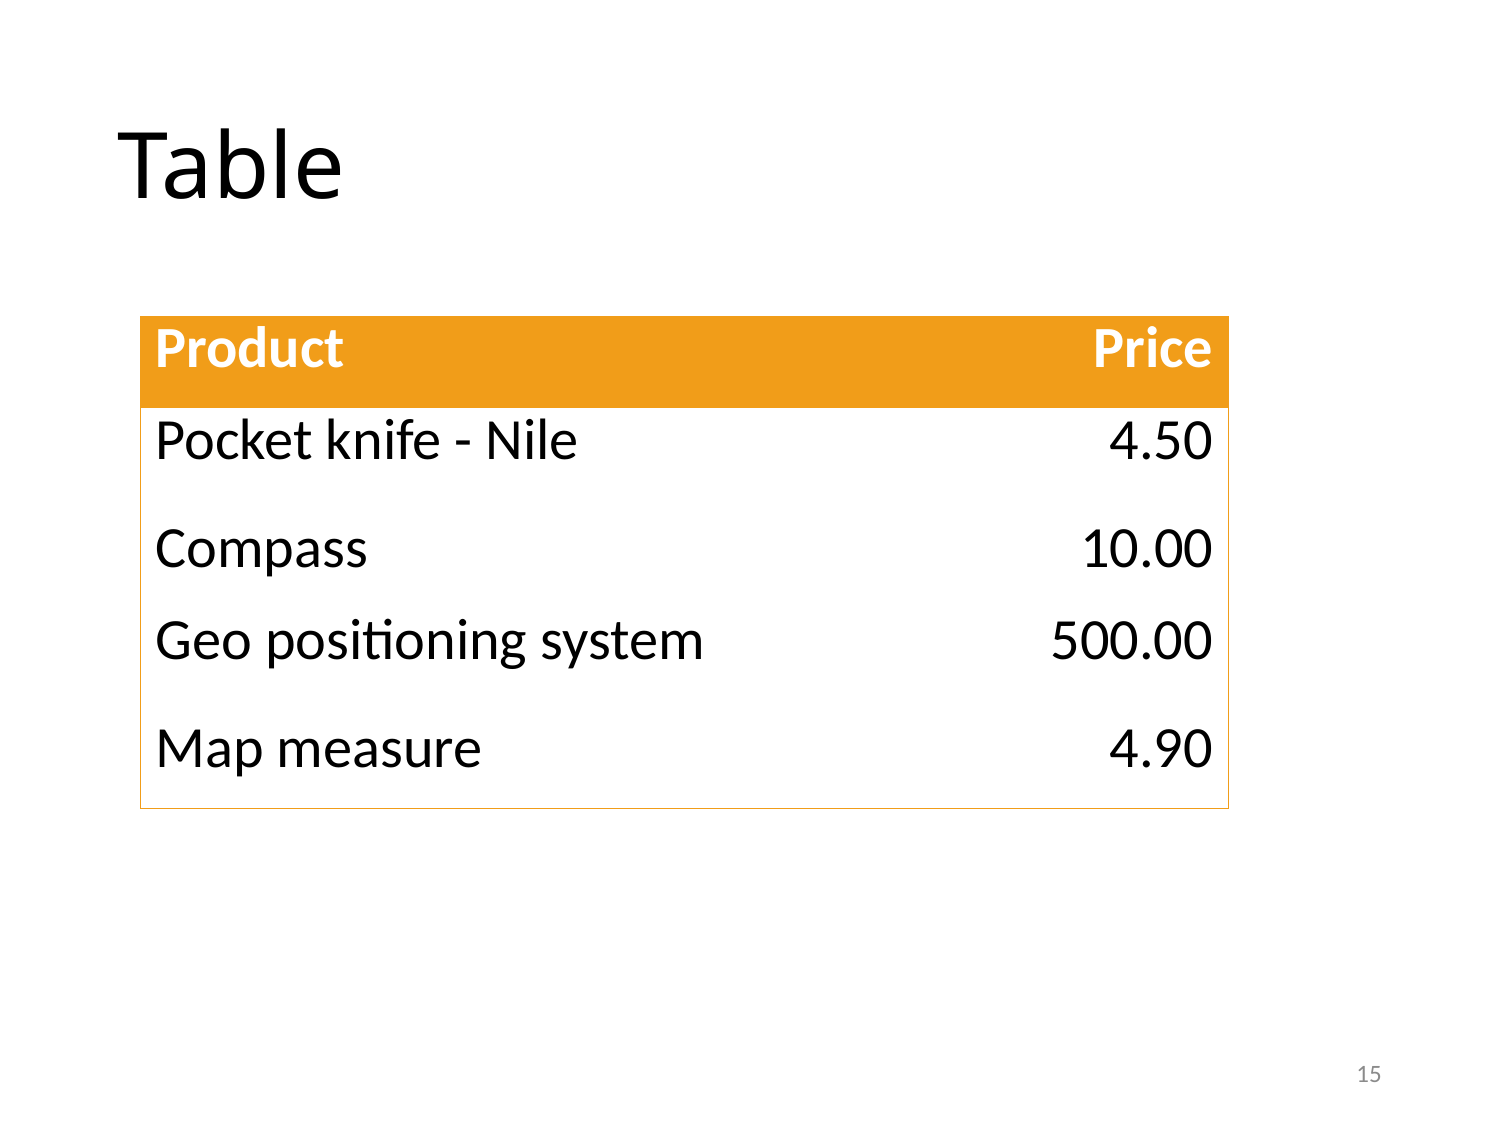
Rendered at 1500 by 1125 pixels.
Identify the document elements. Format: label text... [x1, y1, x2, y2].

table_cell Compass [141, 516, 902, 608]
table_cell 500.00 [902, 608, 1228, 716]
table_cell Pocket knife - Nile [141, 408, 902, 516]
title Table [103, 59, 1397, 278]
table_cell 4.90 [902, 716, 1228, 808]
table_cell Geo positioning system [141, 608, 902, 716]
table_cell 10.00 [902, 516, 1228, 608]
table_cell Map measure [141, 716, 902, 808]
table_header Price [902, 317, 1228, 408]
table_cell 4.50 [902, 408, 1228, 516]
table_header Product [141, 317, 902, 408]
slide_number 15 [1059, 1042, 1397, 1103]
